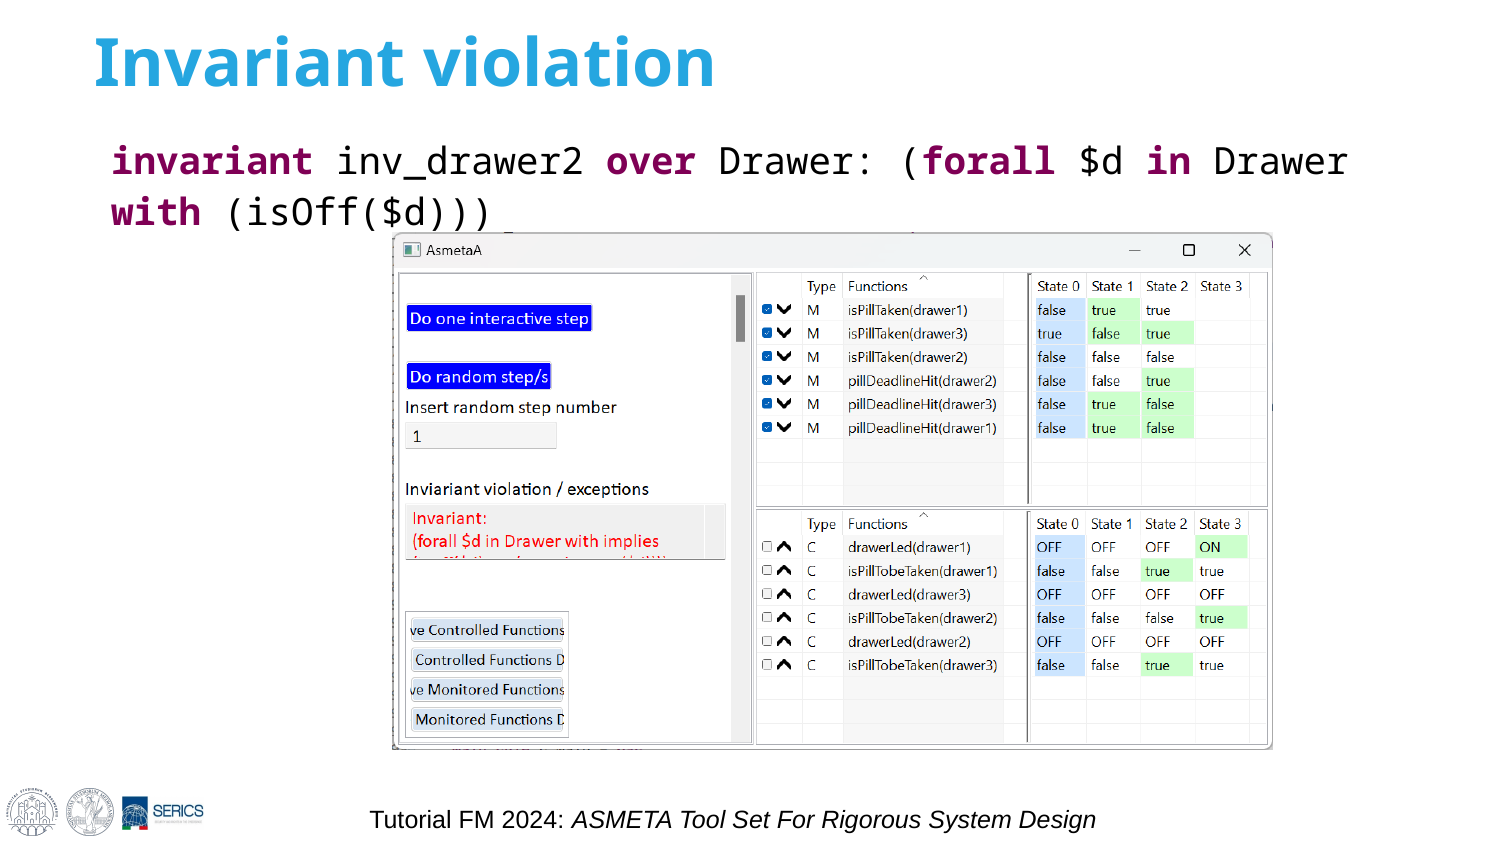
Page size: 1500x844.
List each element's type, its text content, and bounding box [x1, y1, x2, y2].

picture [392, 231, 1273, 751]
picture [66, 788, 116, 836]
title Invariant violation [94, 35, 1394, 101]
picture [6, 788, 60, 836]
list invariant inv_drawer2 over Drawer: (forall $d in Drawer with (isOff($d))) [94, 129, 1394, 750]
picture [122, 796, 204, 830]
